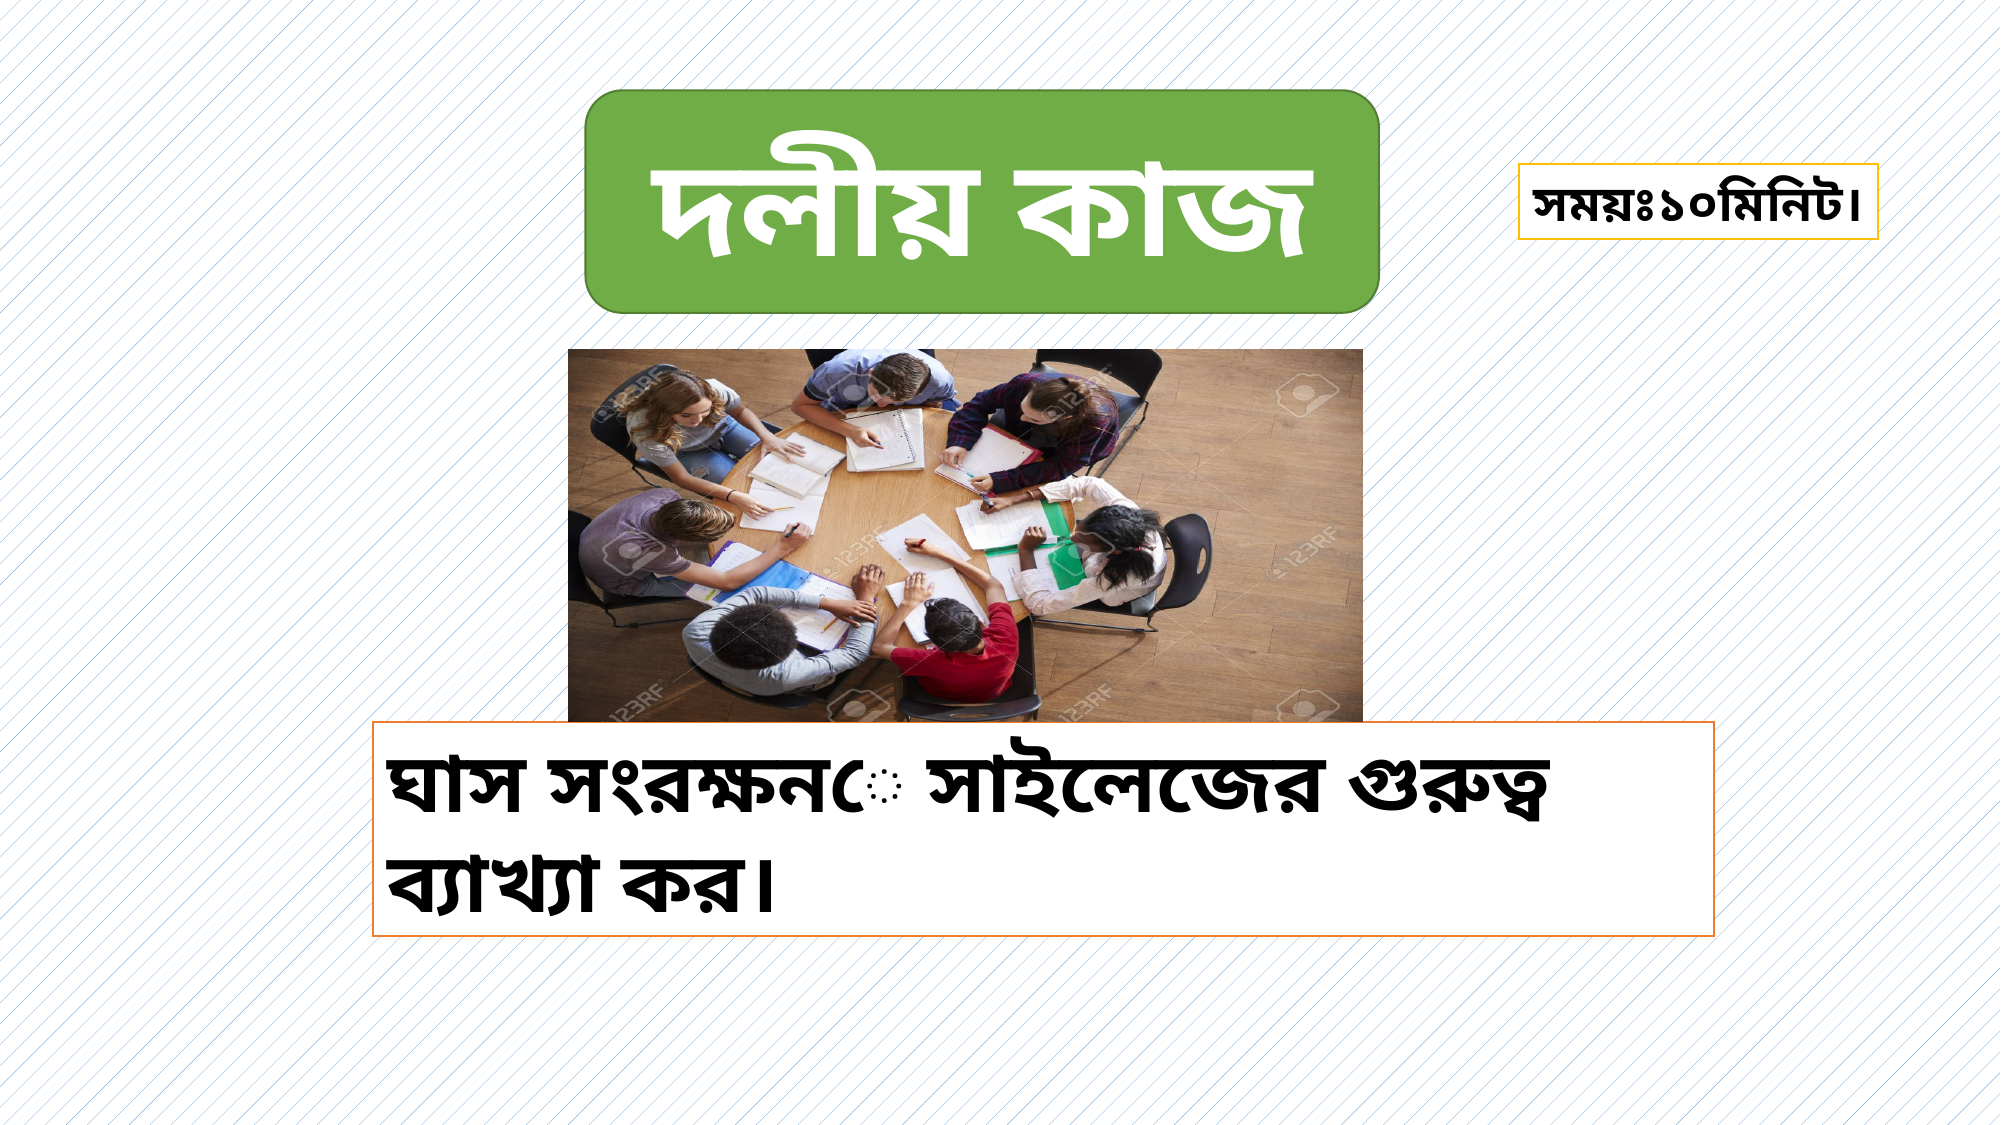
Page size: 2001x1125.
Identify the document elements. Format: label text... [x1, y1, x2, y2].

text_box সময়ঃ১০মিনিট। [1518, 163, 1879, 240]
text_box ঘাস সংরক্ষনে সাইলেজের গুরুত্ব ব্যাখ্যা কর। [372, 721, 1715, 937]
picture [568, 349, 1363, 722]
text_box দলীয় কাজ [584, 89, 1381, 314]
